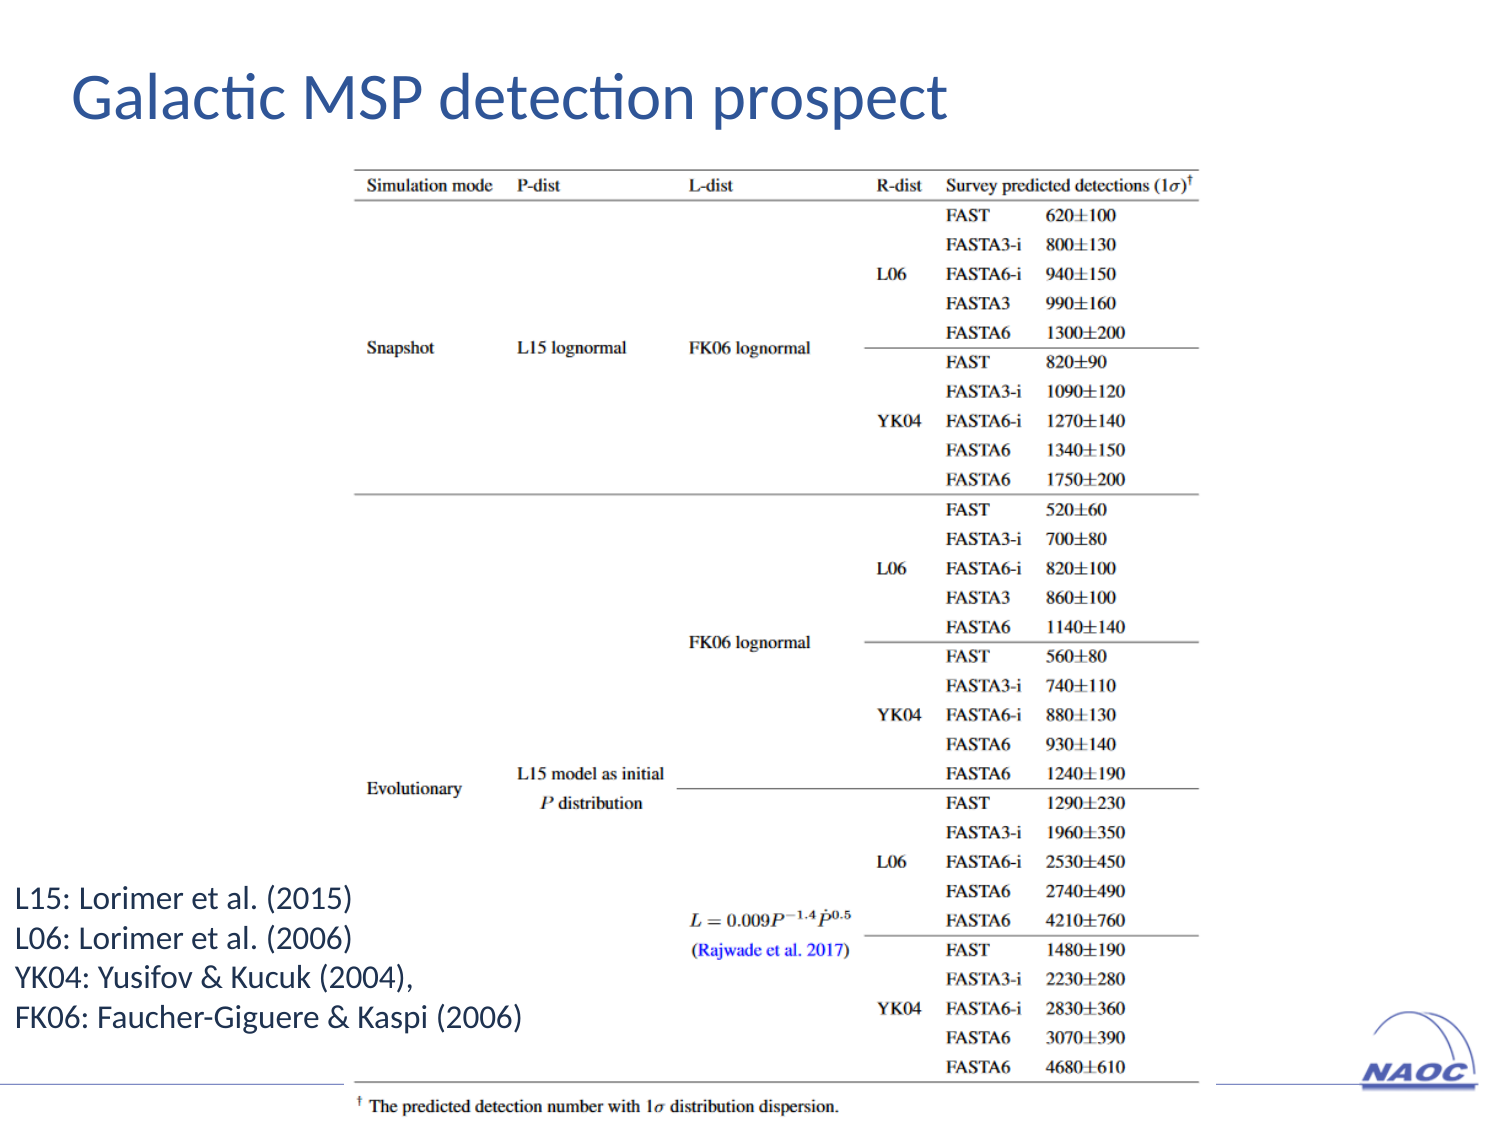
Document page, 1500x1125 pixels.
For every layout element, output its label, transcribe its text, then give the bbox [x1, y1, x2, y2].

title Galactic MSP detection prospect [56, 35, 1442, 161]
text_box L15: Lorimer et al. (2015) L06: Lorimer et al. (2006) YK04: Yusifov & Kucuk (2004), FK06: Faucher-Giguere & Kaspi (2006) [0, 868, 344, 1043]
picture [0, 988, 1500, 1124]
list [344, 161, 1216, 1122]
